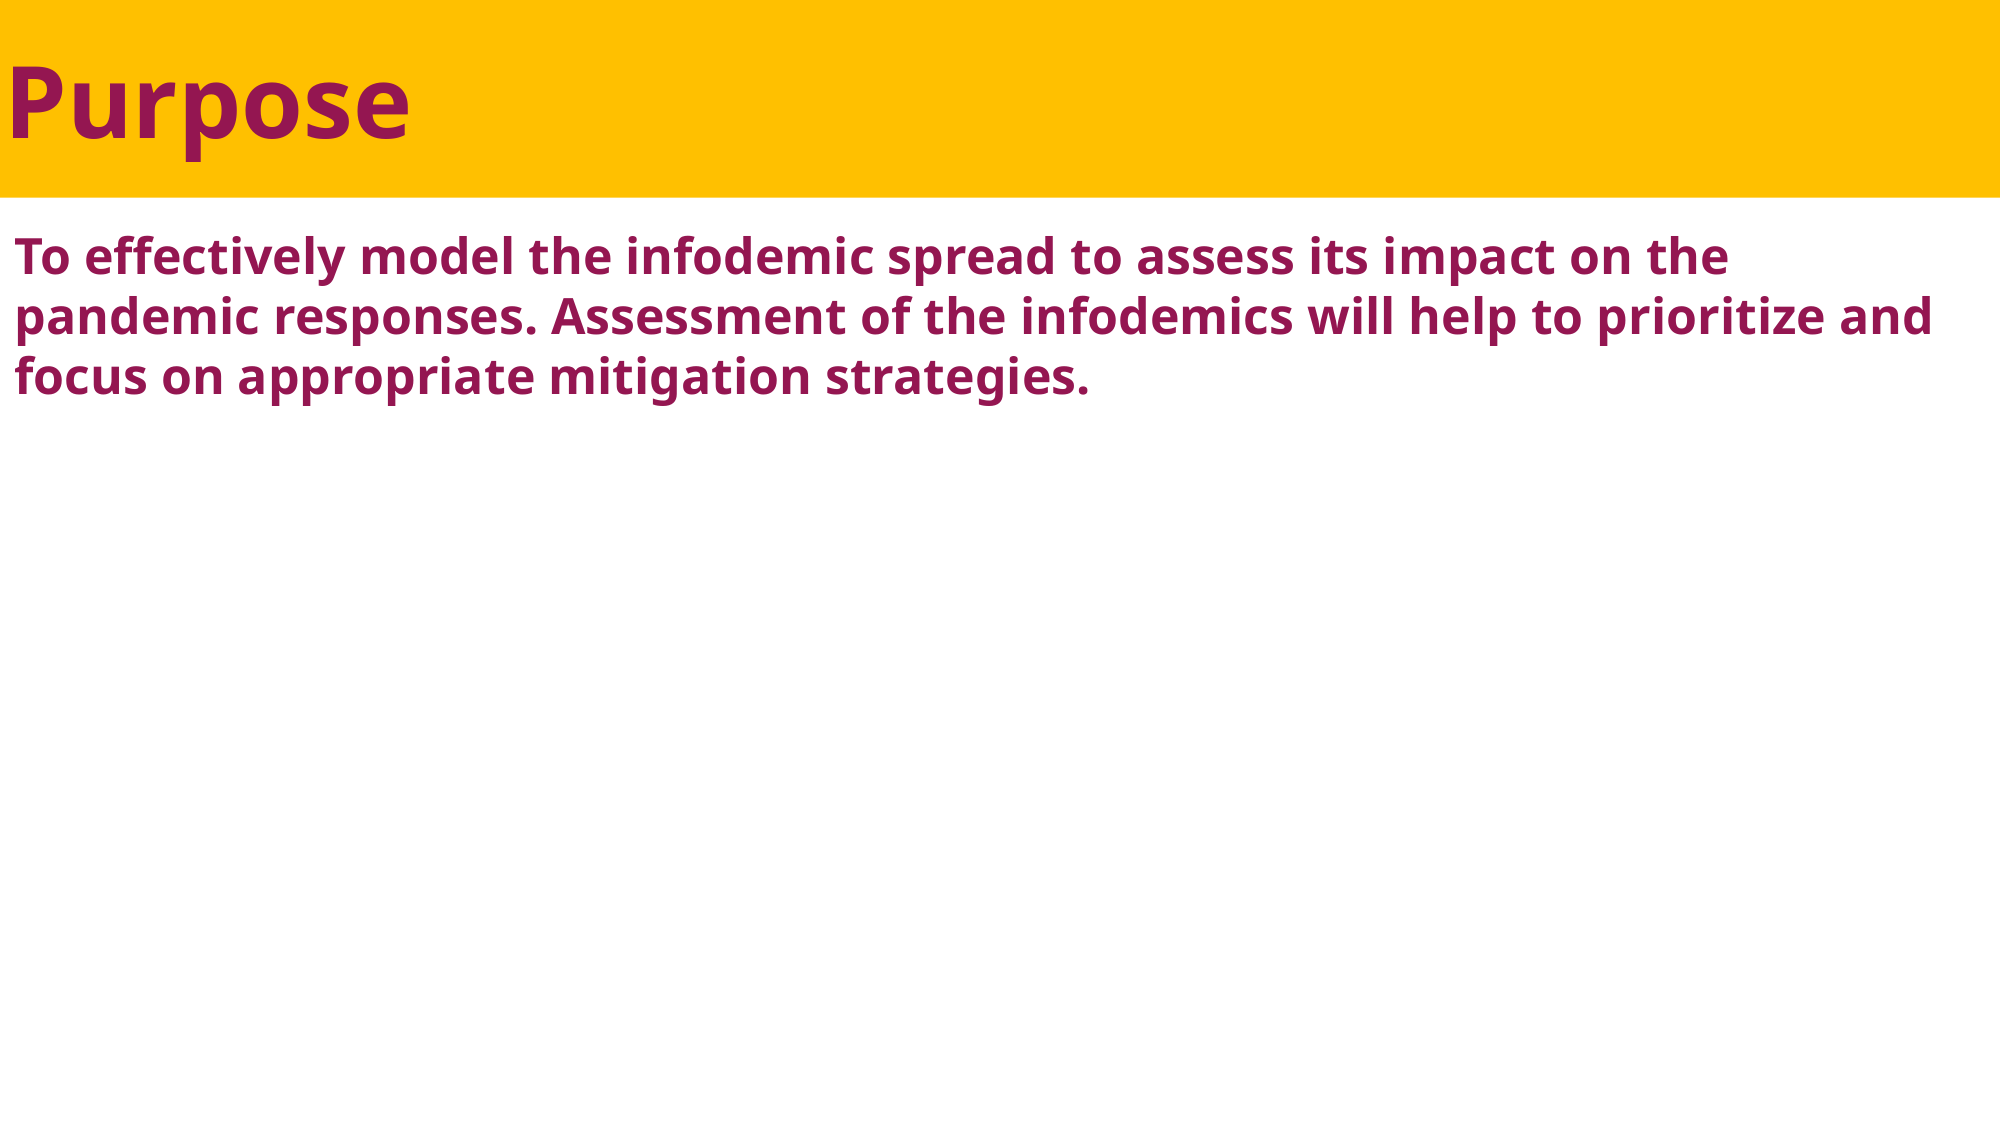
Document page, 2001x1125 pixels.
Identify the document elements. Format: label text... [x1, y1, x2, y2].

text_box Purpose [0, 31, 428, 167]
text_box [0, 0, 2000, 199]
text_box To effectively model the infodemic spread to assess its impact on the pandemic responses. Assessment of the infodemics will help to prioritize and focus on appropriate mitigation strategies. [0, 216, 1960, 412]
